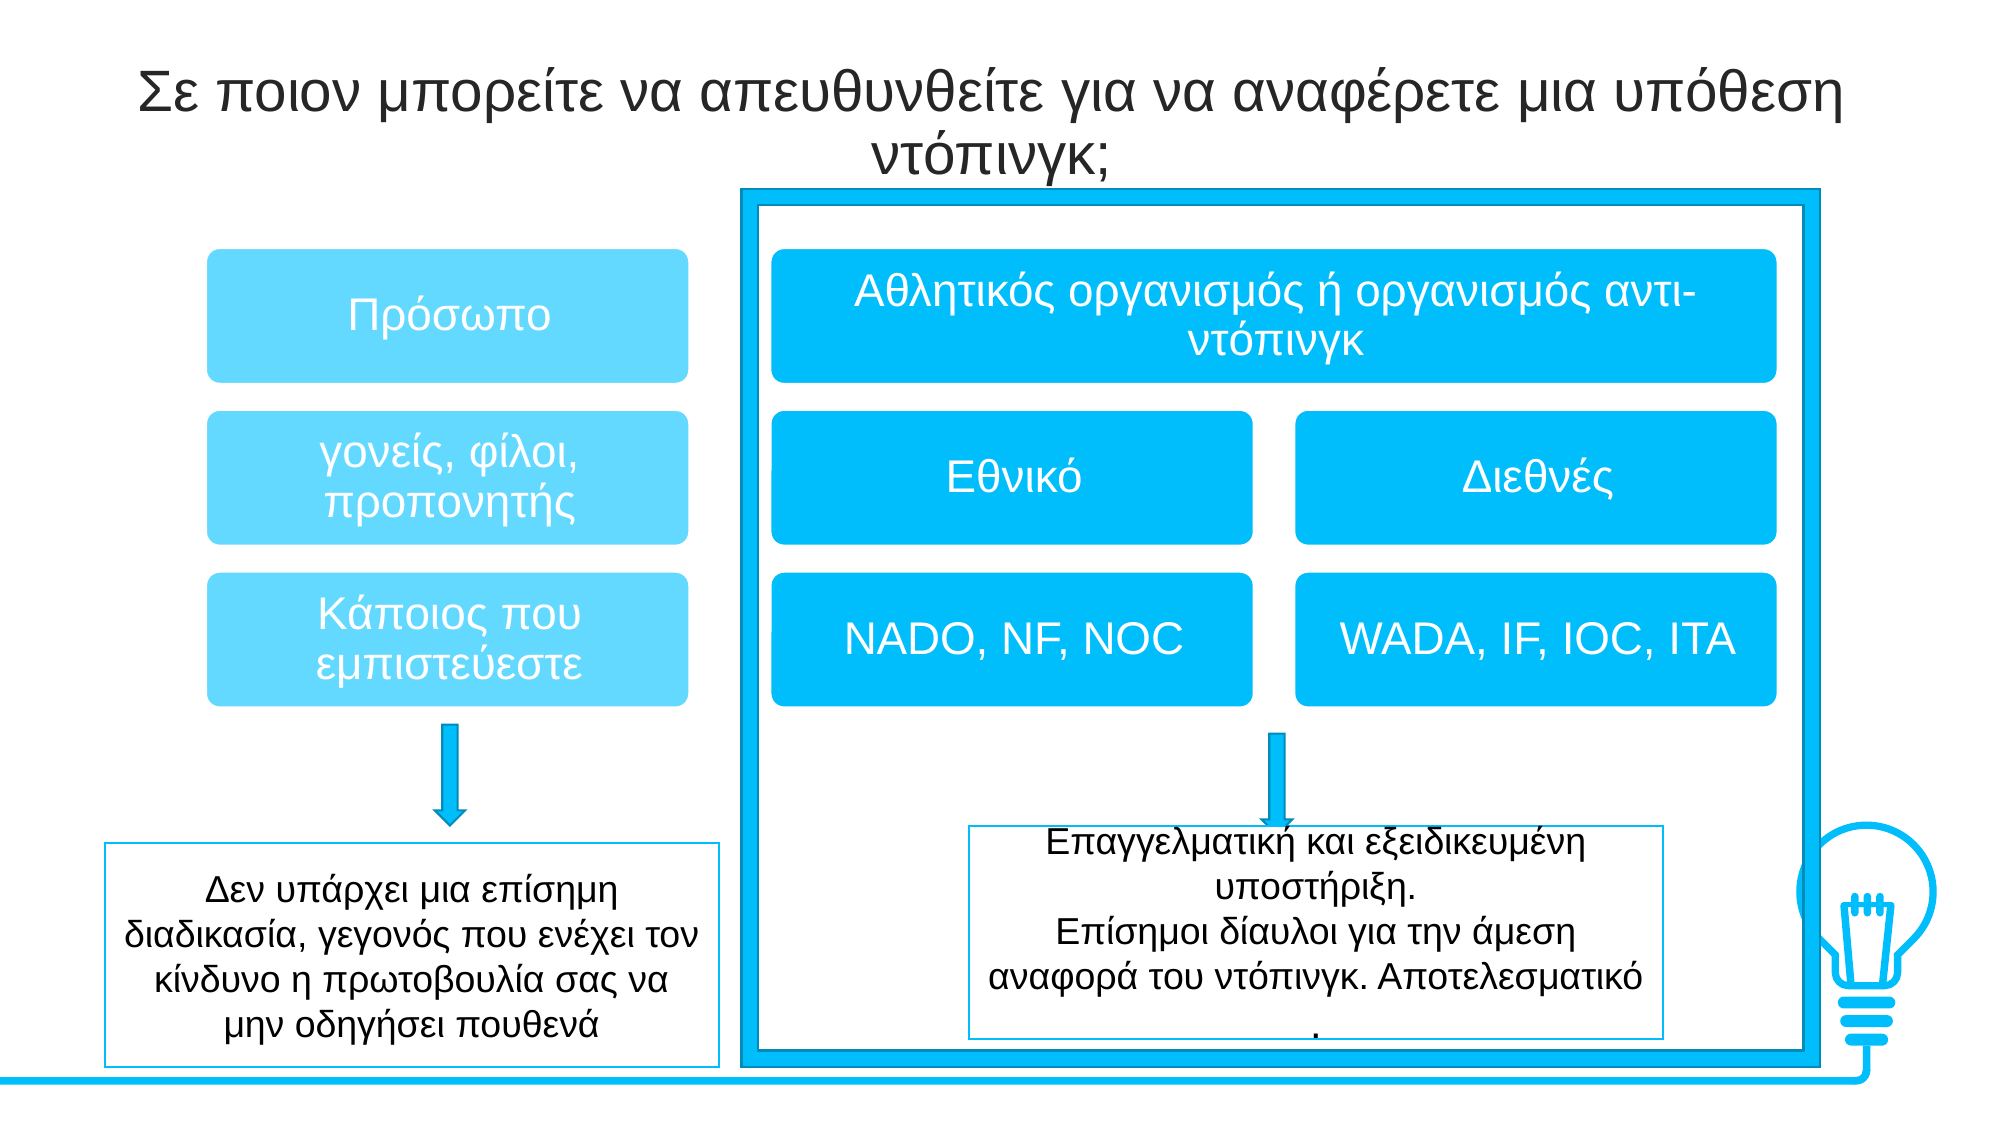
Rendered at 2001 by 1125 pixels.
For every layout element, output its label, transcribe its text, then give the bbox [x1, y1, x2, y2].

text_box [432, 723, 468, 828]
text_box Επαγγελματική και εξειδικευμένη υποστήριξη. Επίσημοι δίαυλοι για την άμεση αναφορά του ντόπινγκ. Αποτελεσματικό . [968, 825, 1664, 1040]
text_box [1259, 732, 1295, 825]
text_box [205, 247, 1779, 708]
list Σε ποιον μπορείτε να απευθυνθείτε για να αναφέρετε μια υπόθεση ντόπινγκ; [42, 64, 1942, 184]
text_box Δεν υπάρχει μια επίσημη διαδικασία, γεγονός που ενέχει τον κίνδυνο η πρωτοβουλία σας να μην οδηγήσει πουθενά [104, 842, 720, 1068]
text_box [740, 188, 1821, 1068]
